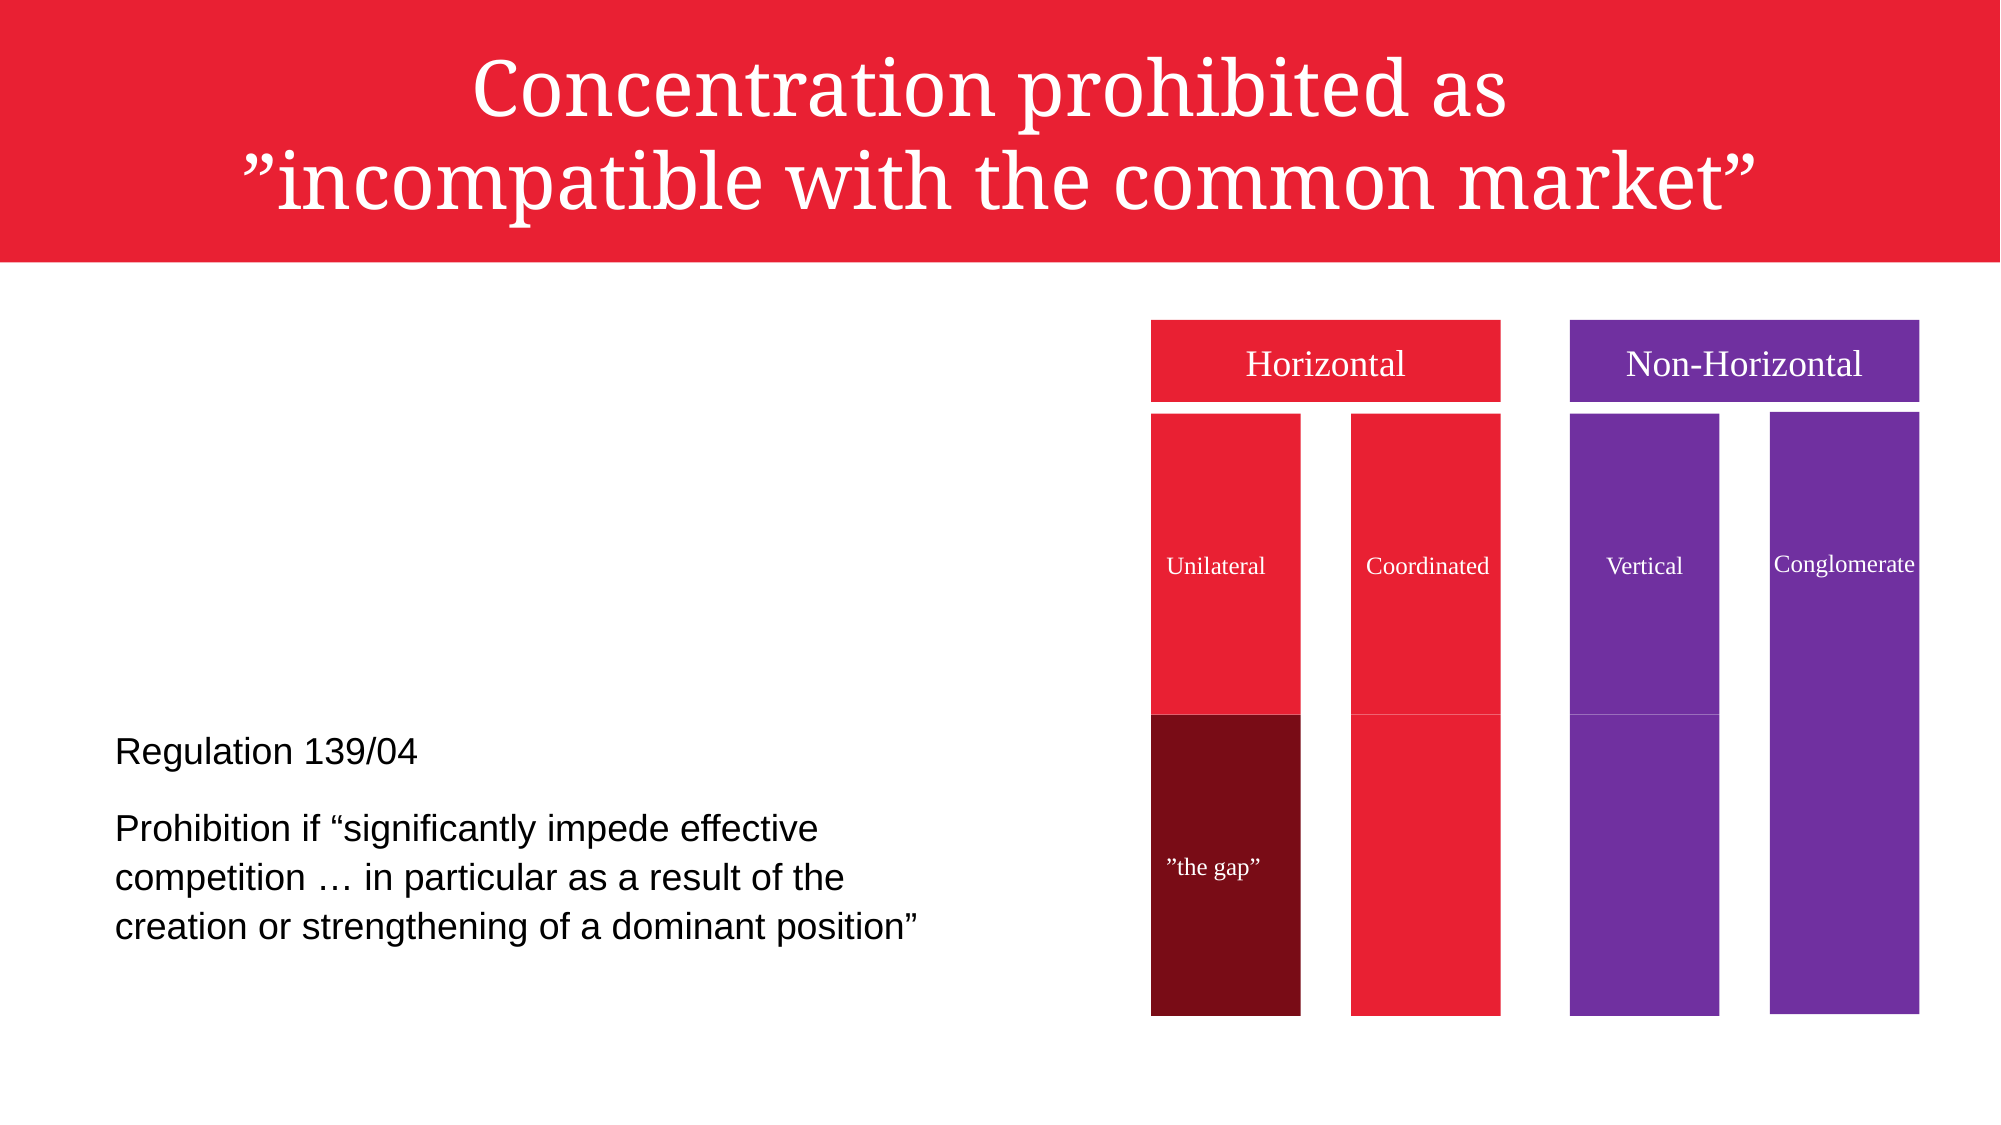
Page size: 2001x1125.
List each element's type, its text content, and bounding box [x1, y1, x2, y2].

text_box Regulation 139/04 Prohibition if “significantly impede effective competition … in particular as a result of the creation or strengthening of a dominant position” [99, 714, 950, 983]
text_box Unilateral [1151, 413, 1301, 714]
text_box Non-Horizontal [1569, 319, 1920, 402]
title Concentration prohibited as ”incompatible with the common market” [99, 37, 1902, 226]
text_box Coordinated [1351, 413, 1501, 714]
text_box Horizontal [1151, 319, 1501, 402]
text_box ”the gap” [1151, 714, 1301, 1016]
text_box [1569, 714, 1720, 1016]
text_box Conglomerate [1769, 411, 1920, 713]
text_box [1351, 714, 1501, 1016]
text_box [1769, 713, 1920, 1015]
text_box Vertical [1569, 413, 1720, 714]
